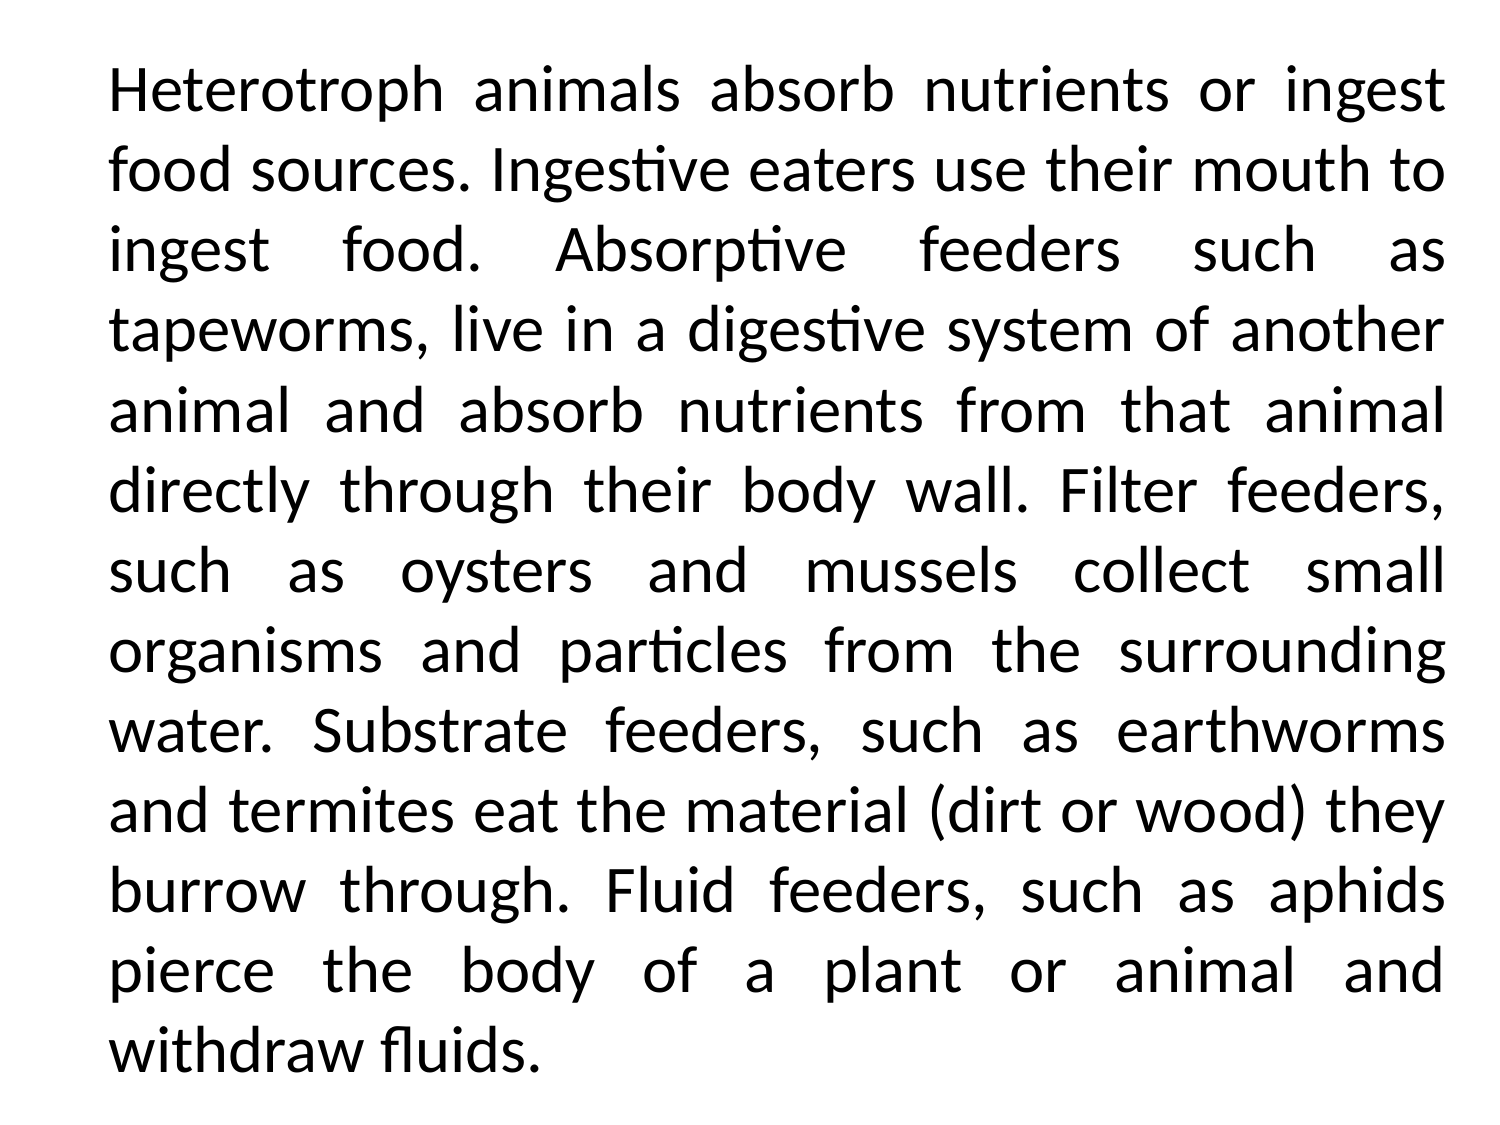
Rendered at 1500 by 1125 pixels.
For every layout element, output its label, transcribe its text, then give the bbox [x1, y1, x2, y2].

list Heterotroph animals absorb nutrients or ingest food sources. Ingestive eaters use their mouth to ingest food. Absorptive feeders such as tapeworms, live in a digestive system of another animal and absorb nutrients from that animal directly through their body wall. Filter feeders, such as oysters and mussels collect small organisms and particles from the surrounding water. Substrate feeders, such as earthworms and termites eat the material (dirt or wood) they burrow through. Fluid feeders, such as aphids pierce the body of a plant or animal and withdraw fluids. [37, 37, 1463, 1100]
